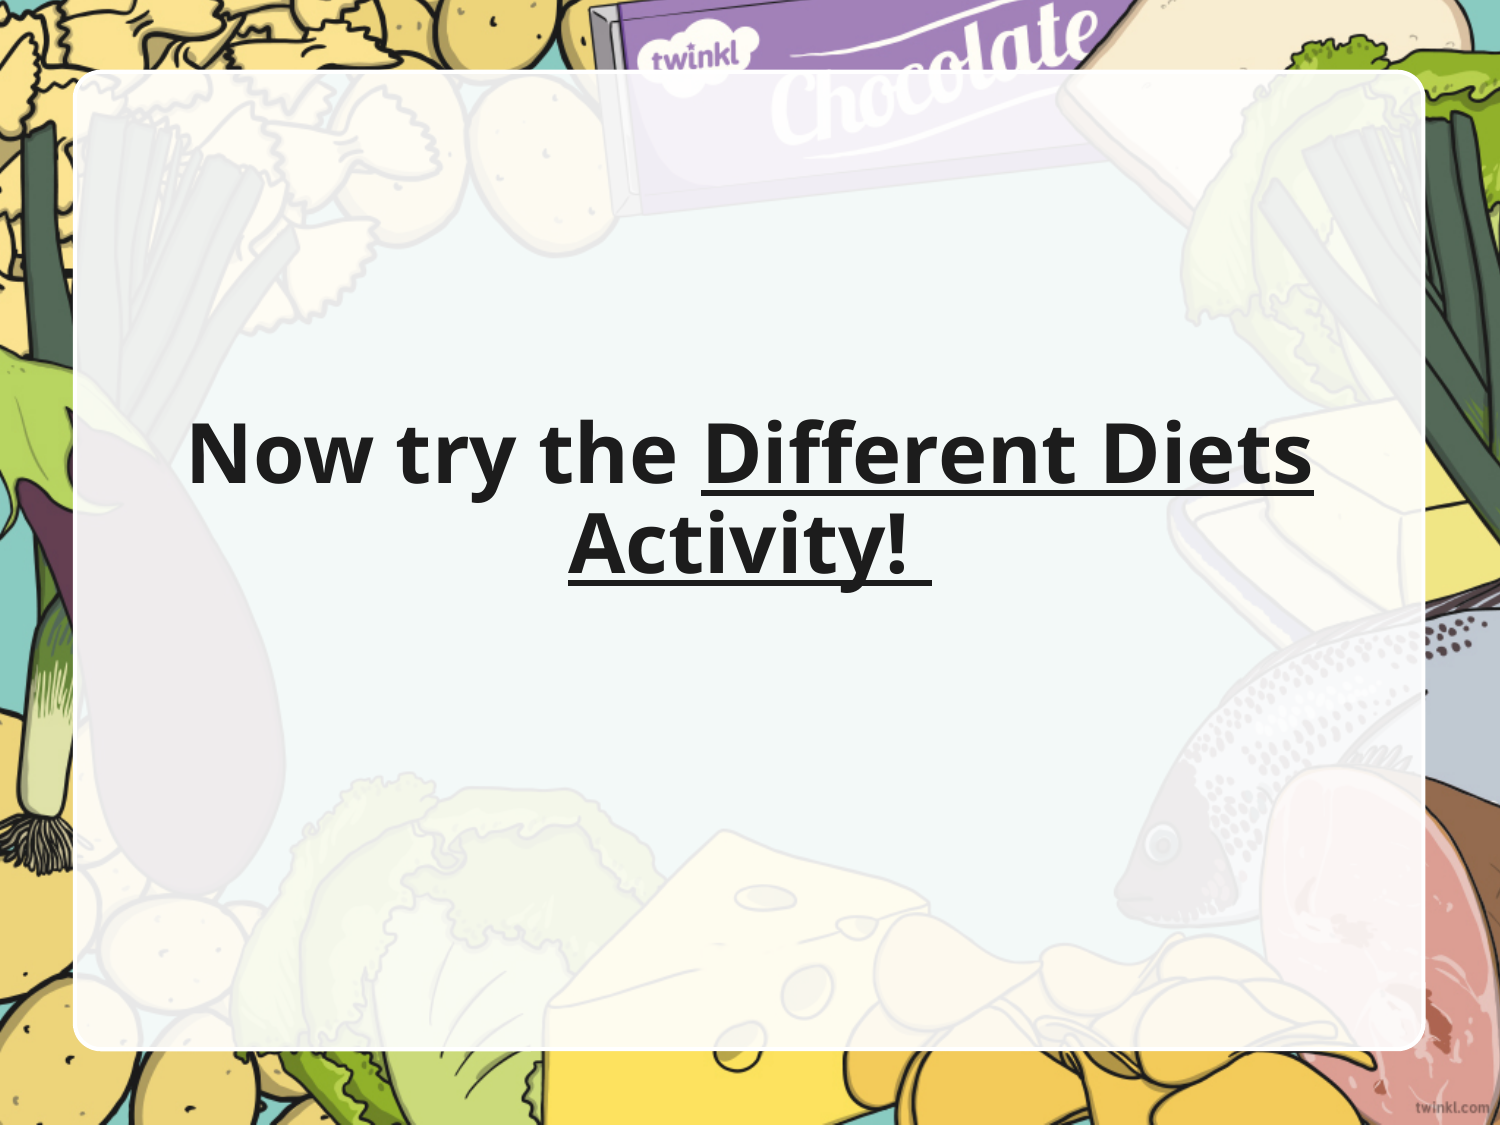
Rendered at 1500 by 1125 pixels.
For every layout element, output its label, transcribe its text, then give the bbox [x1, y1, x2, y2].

title Now try the Different Diets Activity! [74, 418, 1426, 585]
picture [0, 0, 1500, 1125]
